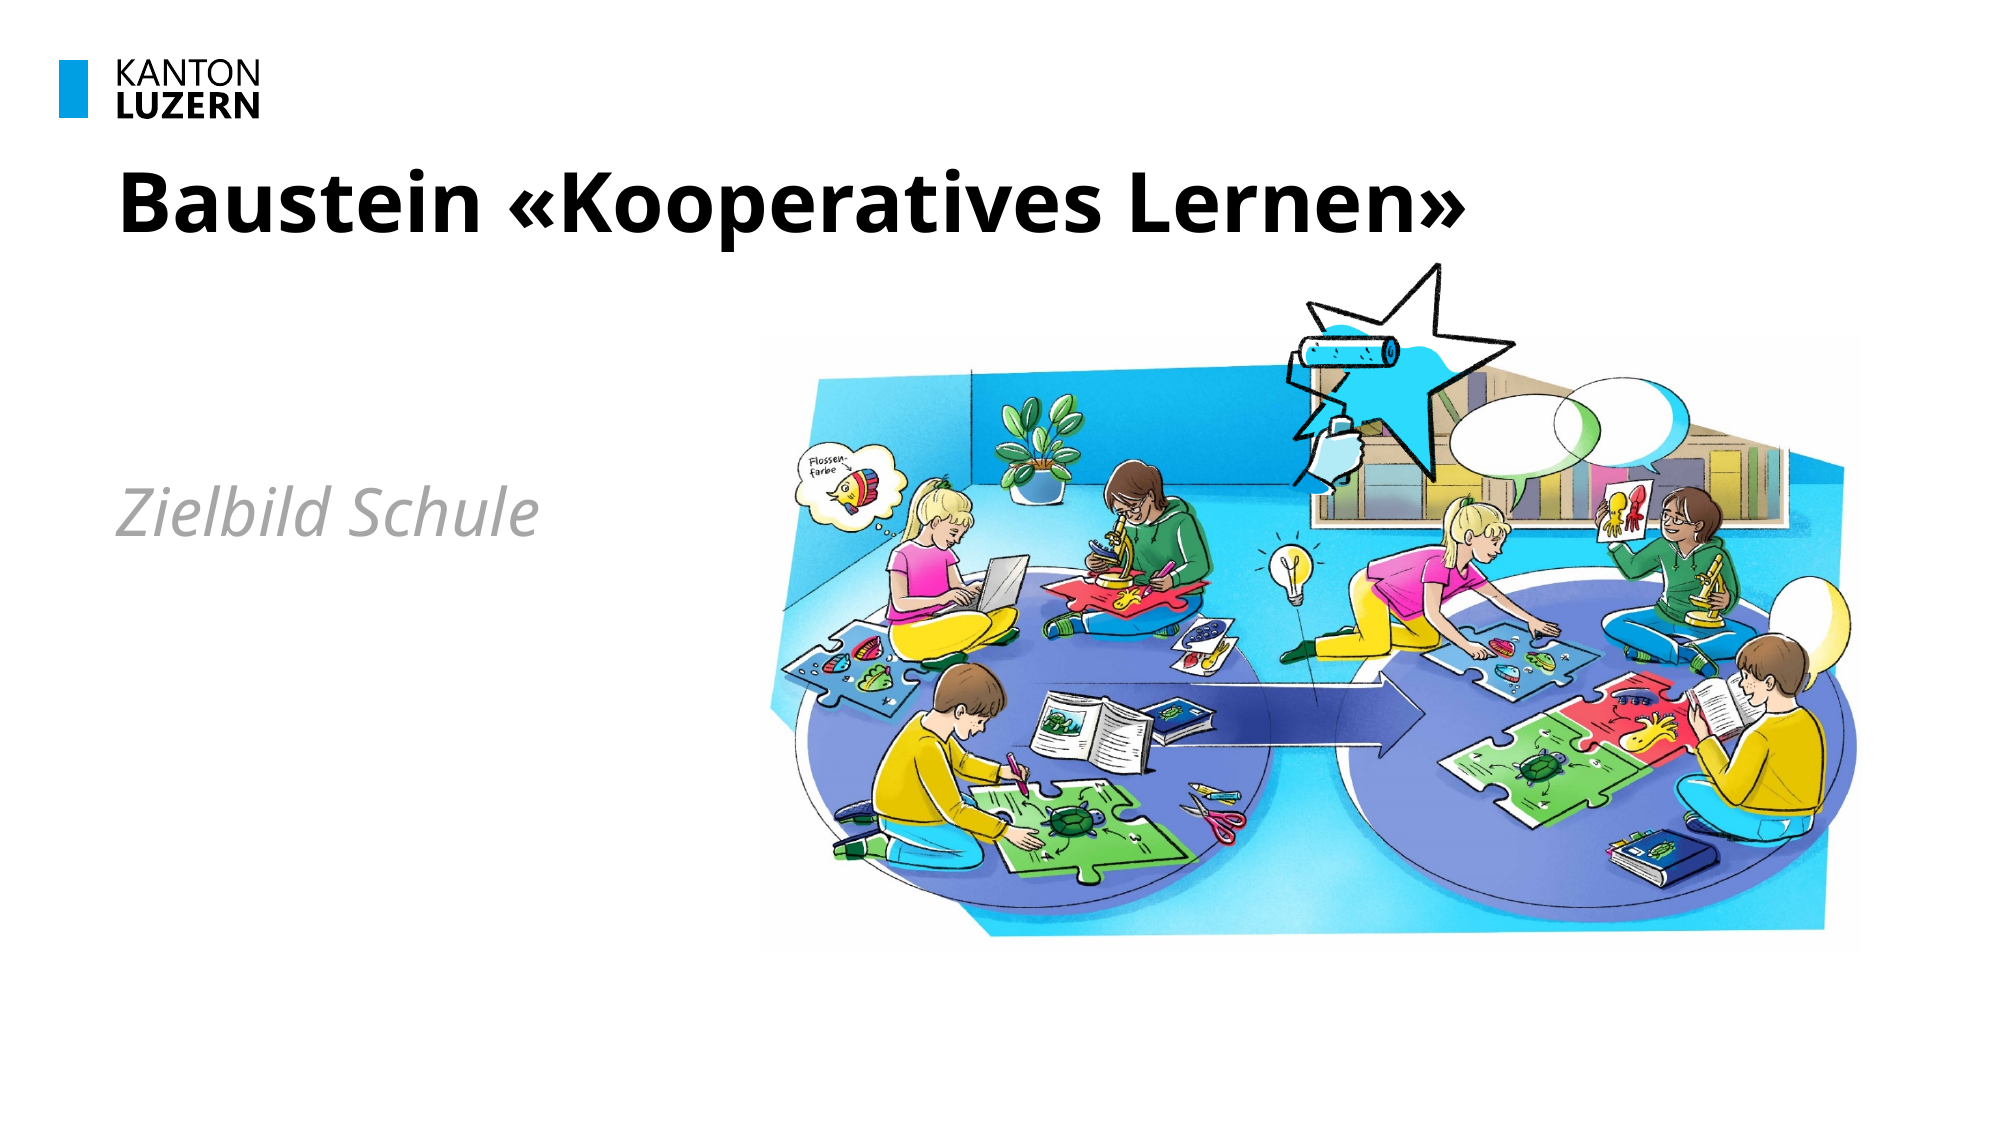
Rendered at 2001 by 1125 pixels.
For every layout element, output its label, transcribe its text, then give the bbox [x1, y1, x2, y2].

picture [759, 228, 1861, 953]
title Baustein «Kooperatives Lernen» [101, 153, 1933, 429]
subtitle Zielbild Schule [101, 471, 1933, 1060]
